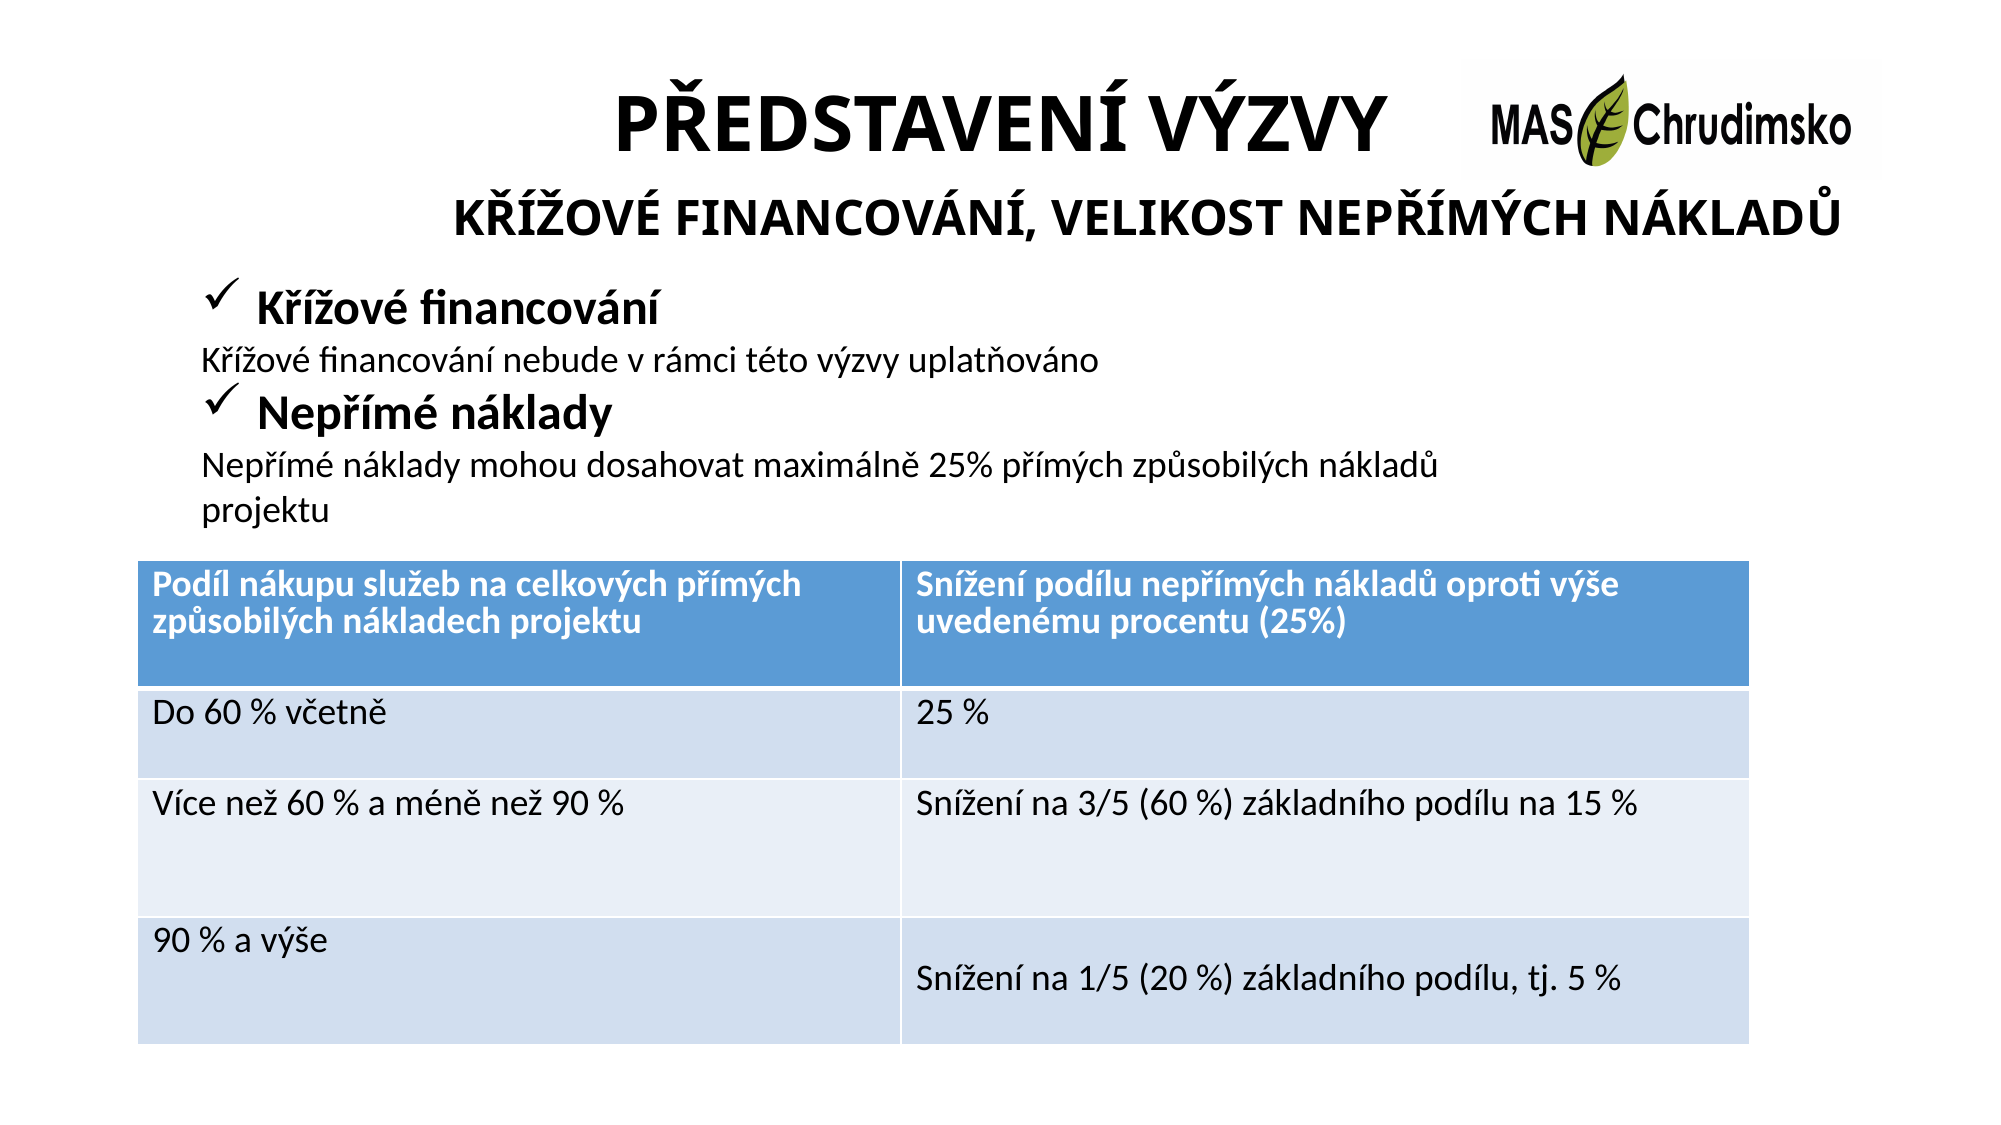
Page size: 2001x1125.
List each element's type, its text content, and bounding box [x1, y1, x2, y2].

table_cell Snížení na 1/5 (20 %) základního podílu, tj. 5 % [902, 918, 1749, 1044]
table_cell 90 % a výše [138, 918, 900, 1044]
title PŘEDSTAVENÍ VÝZVY KŘÍŽOVÉ FINANCOVÁNÍ, VELIKOST NEPŘÍMÝCH NÁKLADŮ [137, 59, 1863, 278]
table_cell Snížení na 3/5 (60 %) základního podílu na 15 % [902, 780, 1749, 916]
table_header Snížení podílu nepřímých nákladů oproti výše uvedenému procentu (25%) [902, 561, 1749, 686]
table_header Podíl nákupu služeb na celkových přímých způsobilých nákladech projektu [138, 561, 900, 686]
table_cell 25 % [902, 691, 1749, 778]
table_cell Více než 60 % a méně než 90 % [138, 780, 900, 916]
picture [1461, 59, 1882, 180]
text_box Křížové financování Křížové financování nebude v rámci této výzvy uplatňováno Nepřímé náklady Nepřímé náklady mohou dosahovat maximálně 25% přímých způsobilých nákladů projektu [186, 267, 1500, 582]
table_cell Do 60 % včetně [138, 691, 900, 778]
